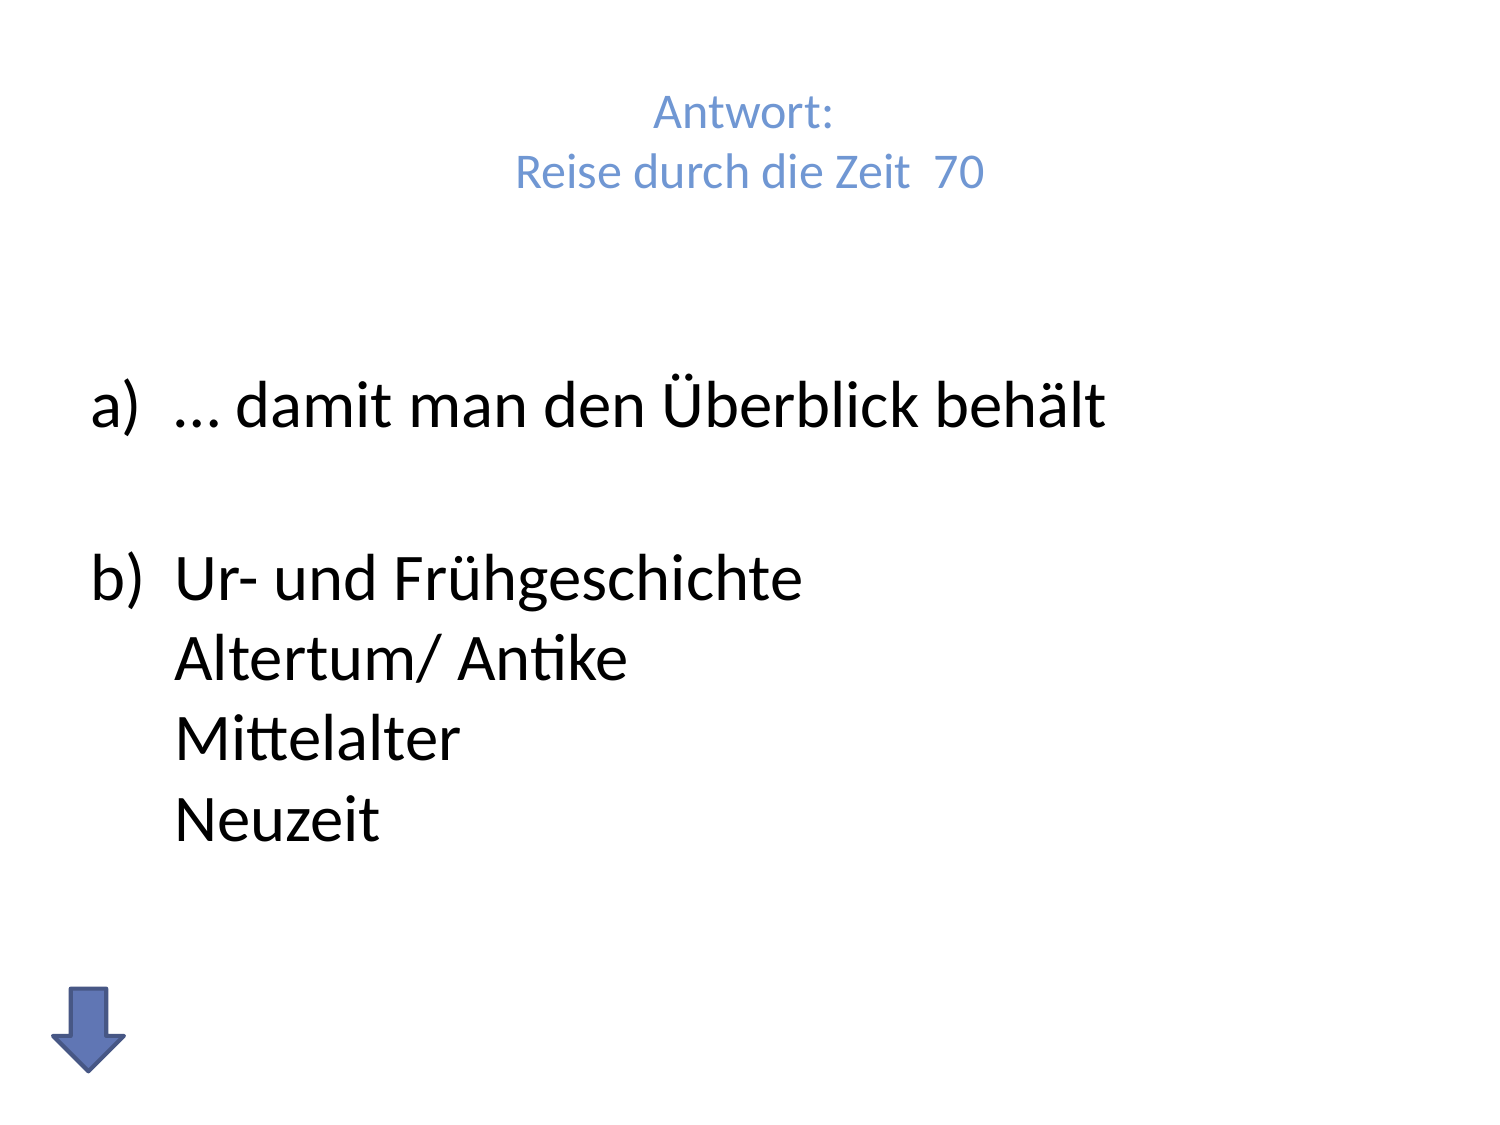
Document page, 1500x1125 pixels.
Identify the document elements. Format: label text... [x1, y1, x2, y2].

list … damit man den Überblick behält Ur- und Frühgeschichte Altertum/ Antike Mittelalter Neuzeit [75, 262, 1425, 953]
text_box [51, 986, 126, 1074]
title Antwort: Reise durch die Zeit 70 [75, 45, 1425, 233]
